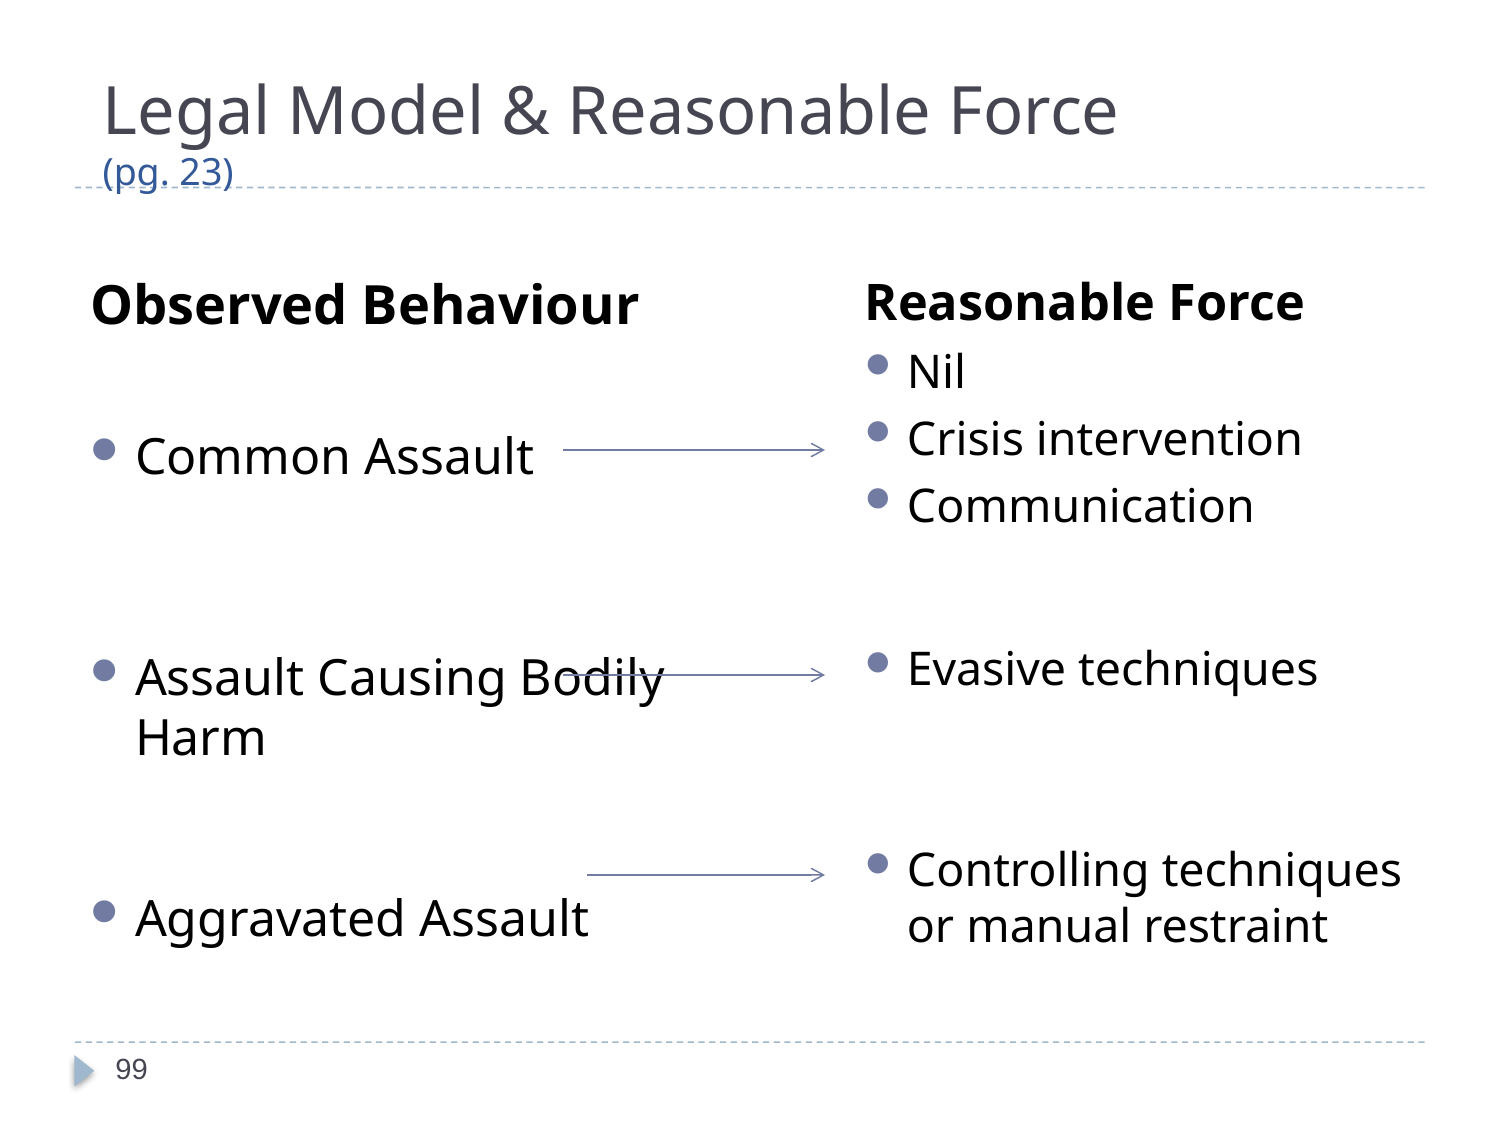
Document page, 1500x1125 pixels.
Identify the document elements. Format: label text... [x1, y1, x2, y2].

list Reasonable Force Nil Crisis intervention Communication Evasive techniques Controlling techniques or manual restraint [849, 262, 1425, 1005]
list Observed Behaviour Common Assault Assault Causing Bodily Harm Aggravated Assault [75, 262, 736, 1005]
slide_number 99 [100, 1042, 426, 1103]
title Legal Model & Reasonable Force (pg. 23) [87, 12, 1363, 200]
